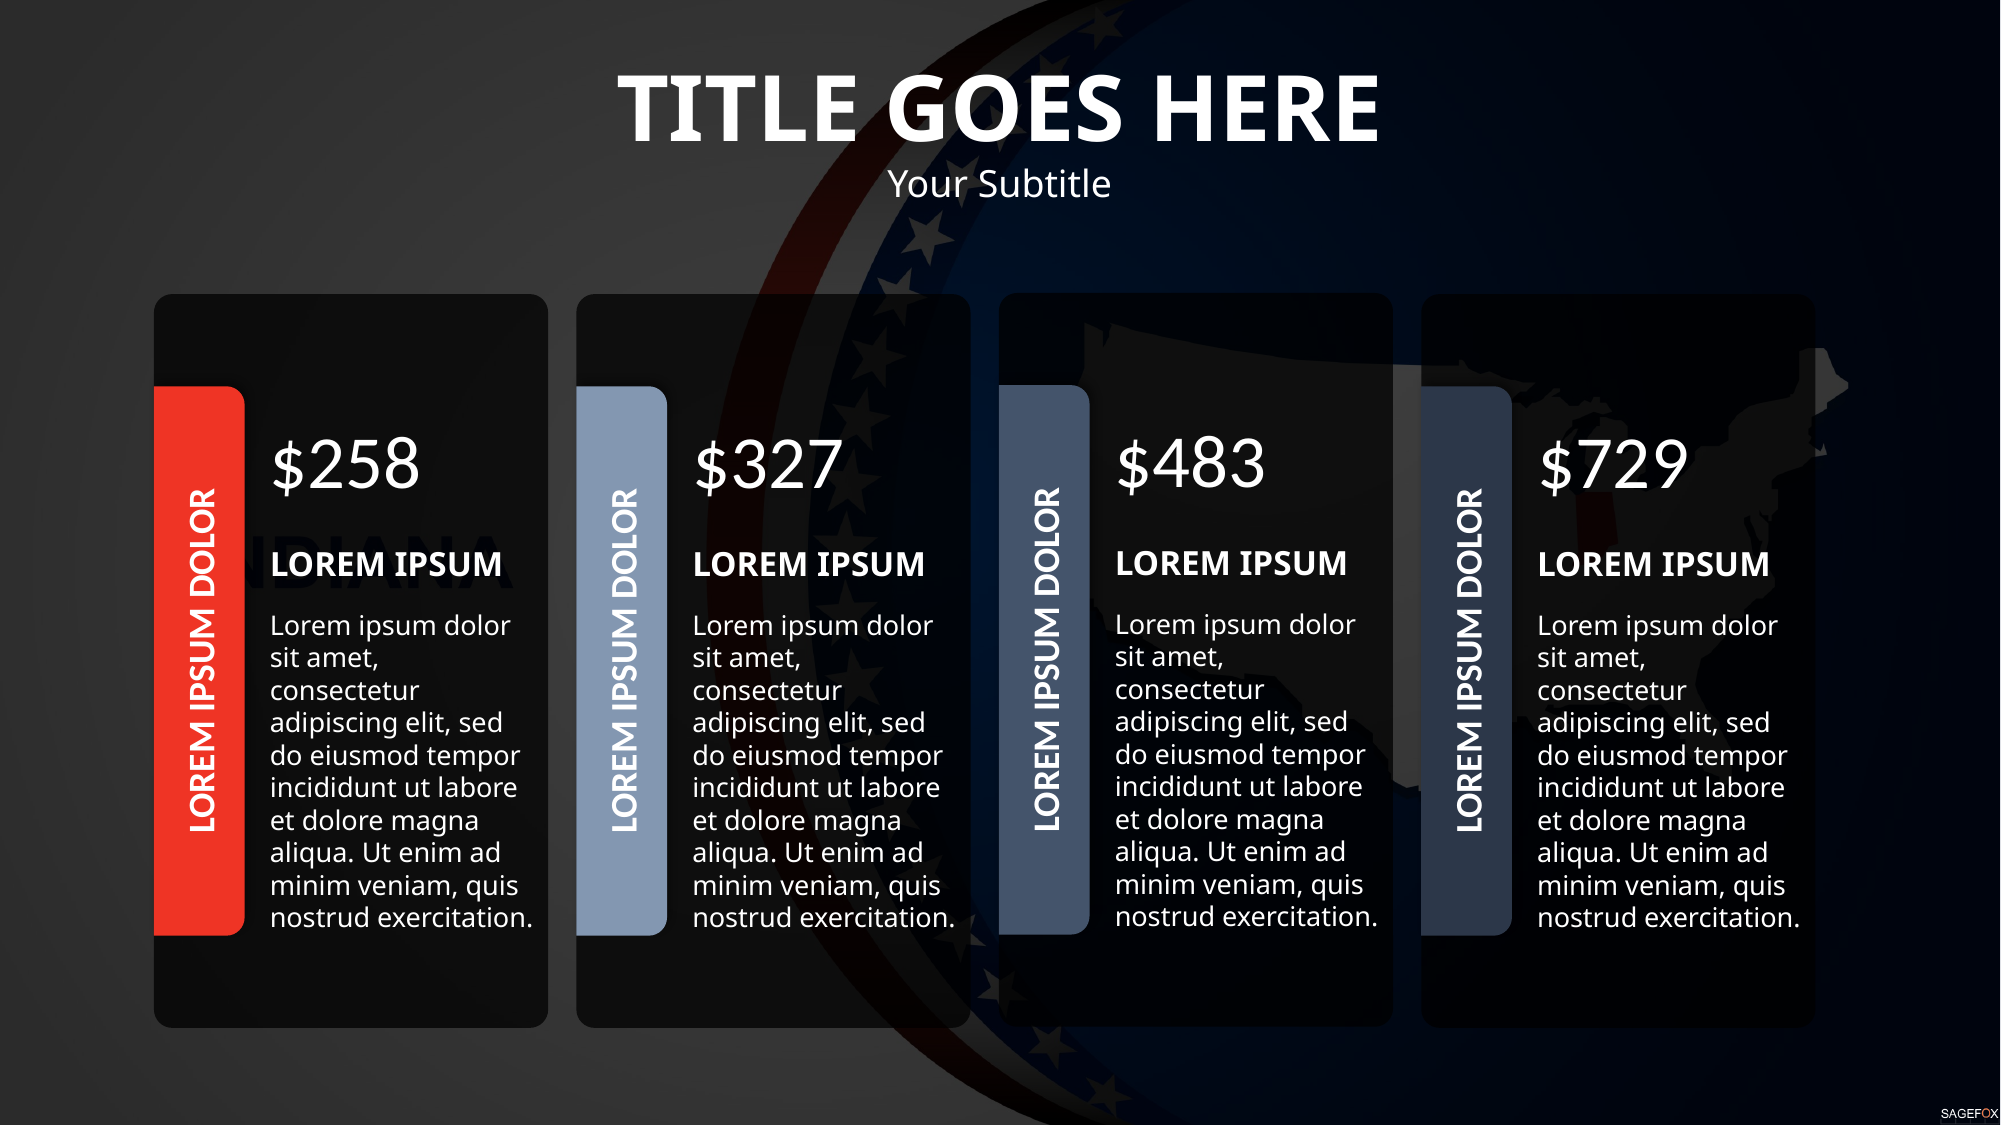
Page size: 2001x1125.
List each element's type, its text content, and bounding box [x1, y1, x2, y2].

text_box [153, 294, 549, 1028]
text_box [998, 292, 1394, 1027]
text_box TITLE GOES HERE Your Subtitle [548, 42, 1452, 212]
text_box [1421, 294, 1816, 1028]
picture [0, 0, 2001, 1125]
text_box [576, 294, 971, 1028]
